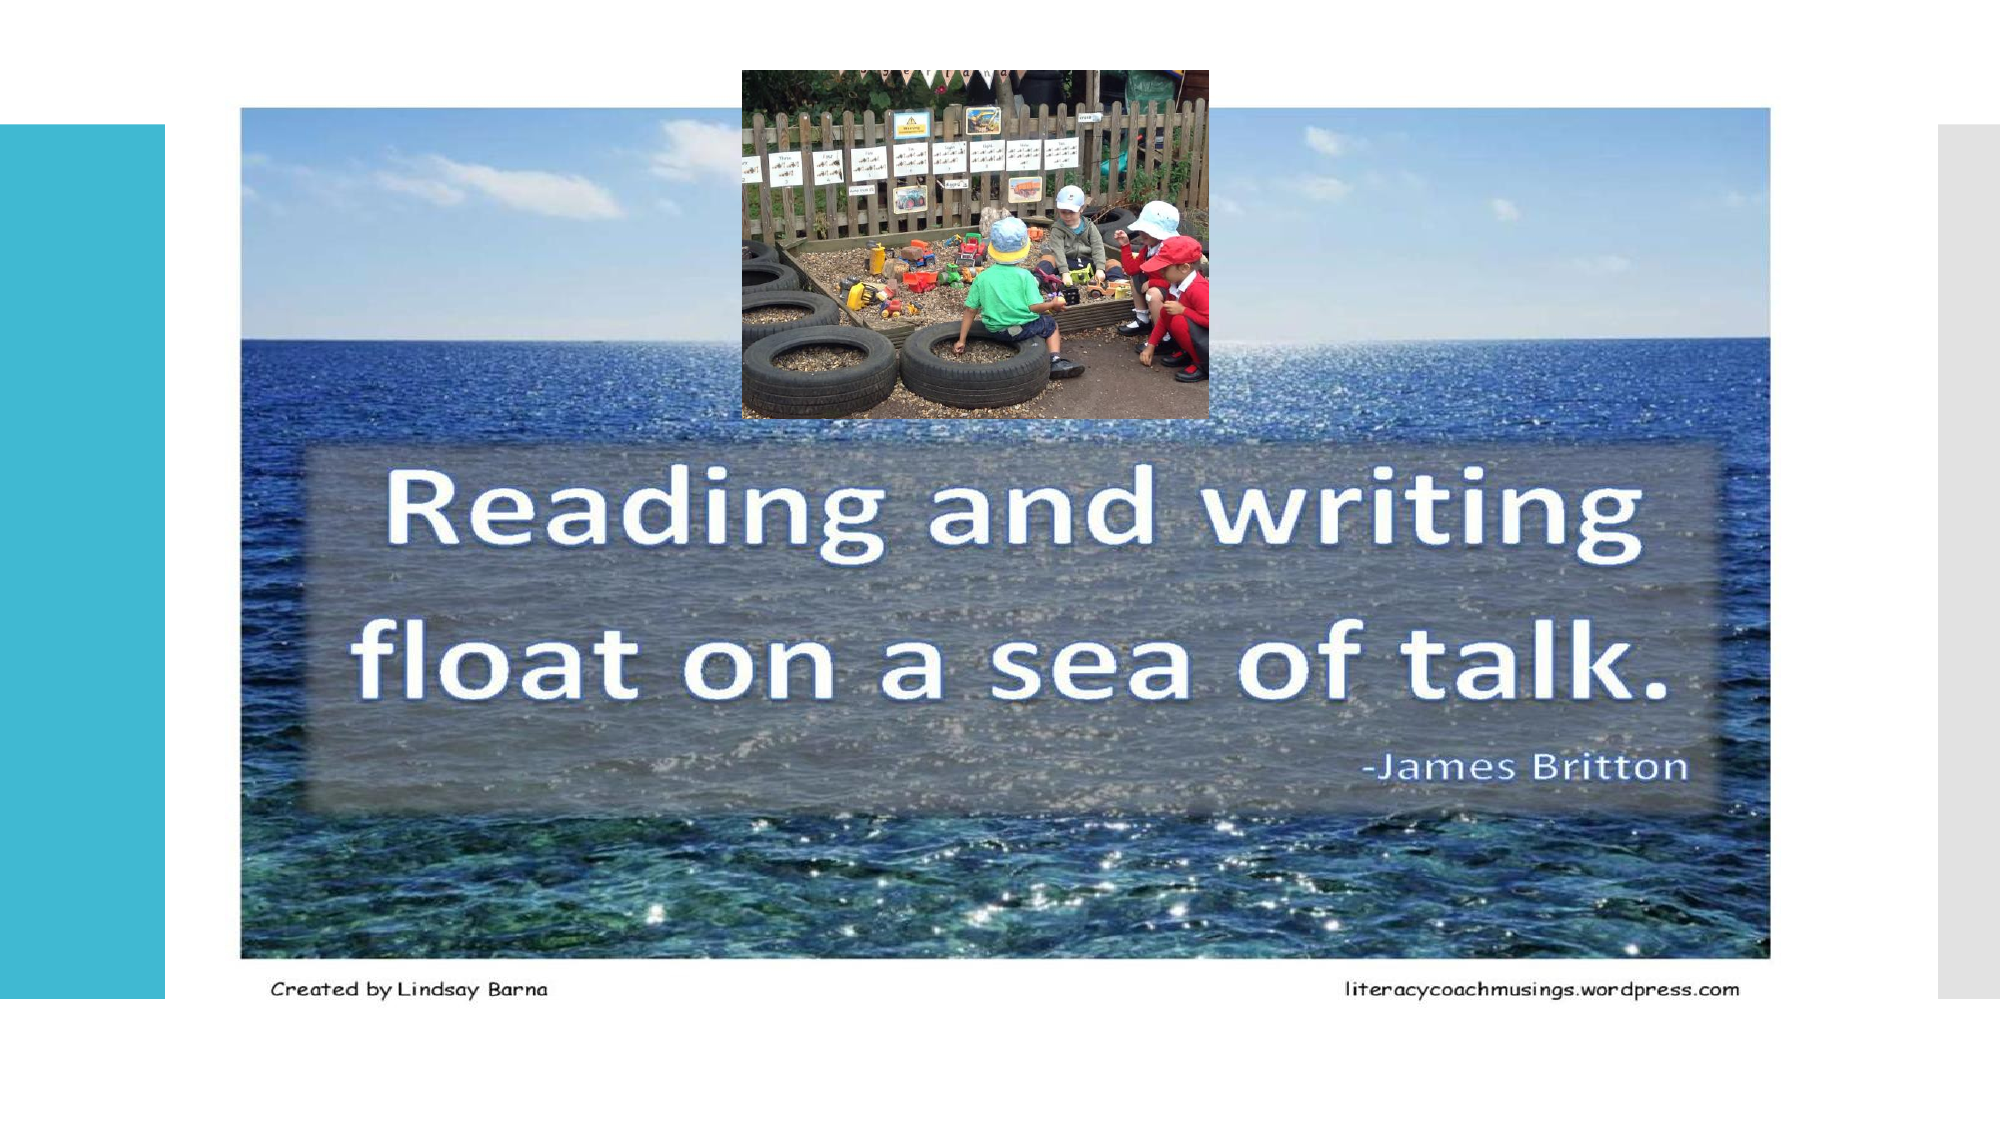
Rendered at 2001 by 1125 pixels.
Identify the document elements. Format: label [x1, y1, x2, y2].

text_box [165, 48, 1841, 1055]
